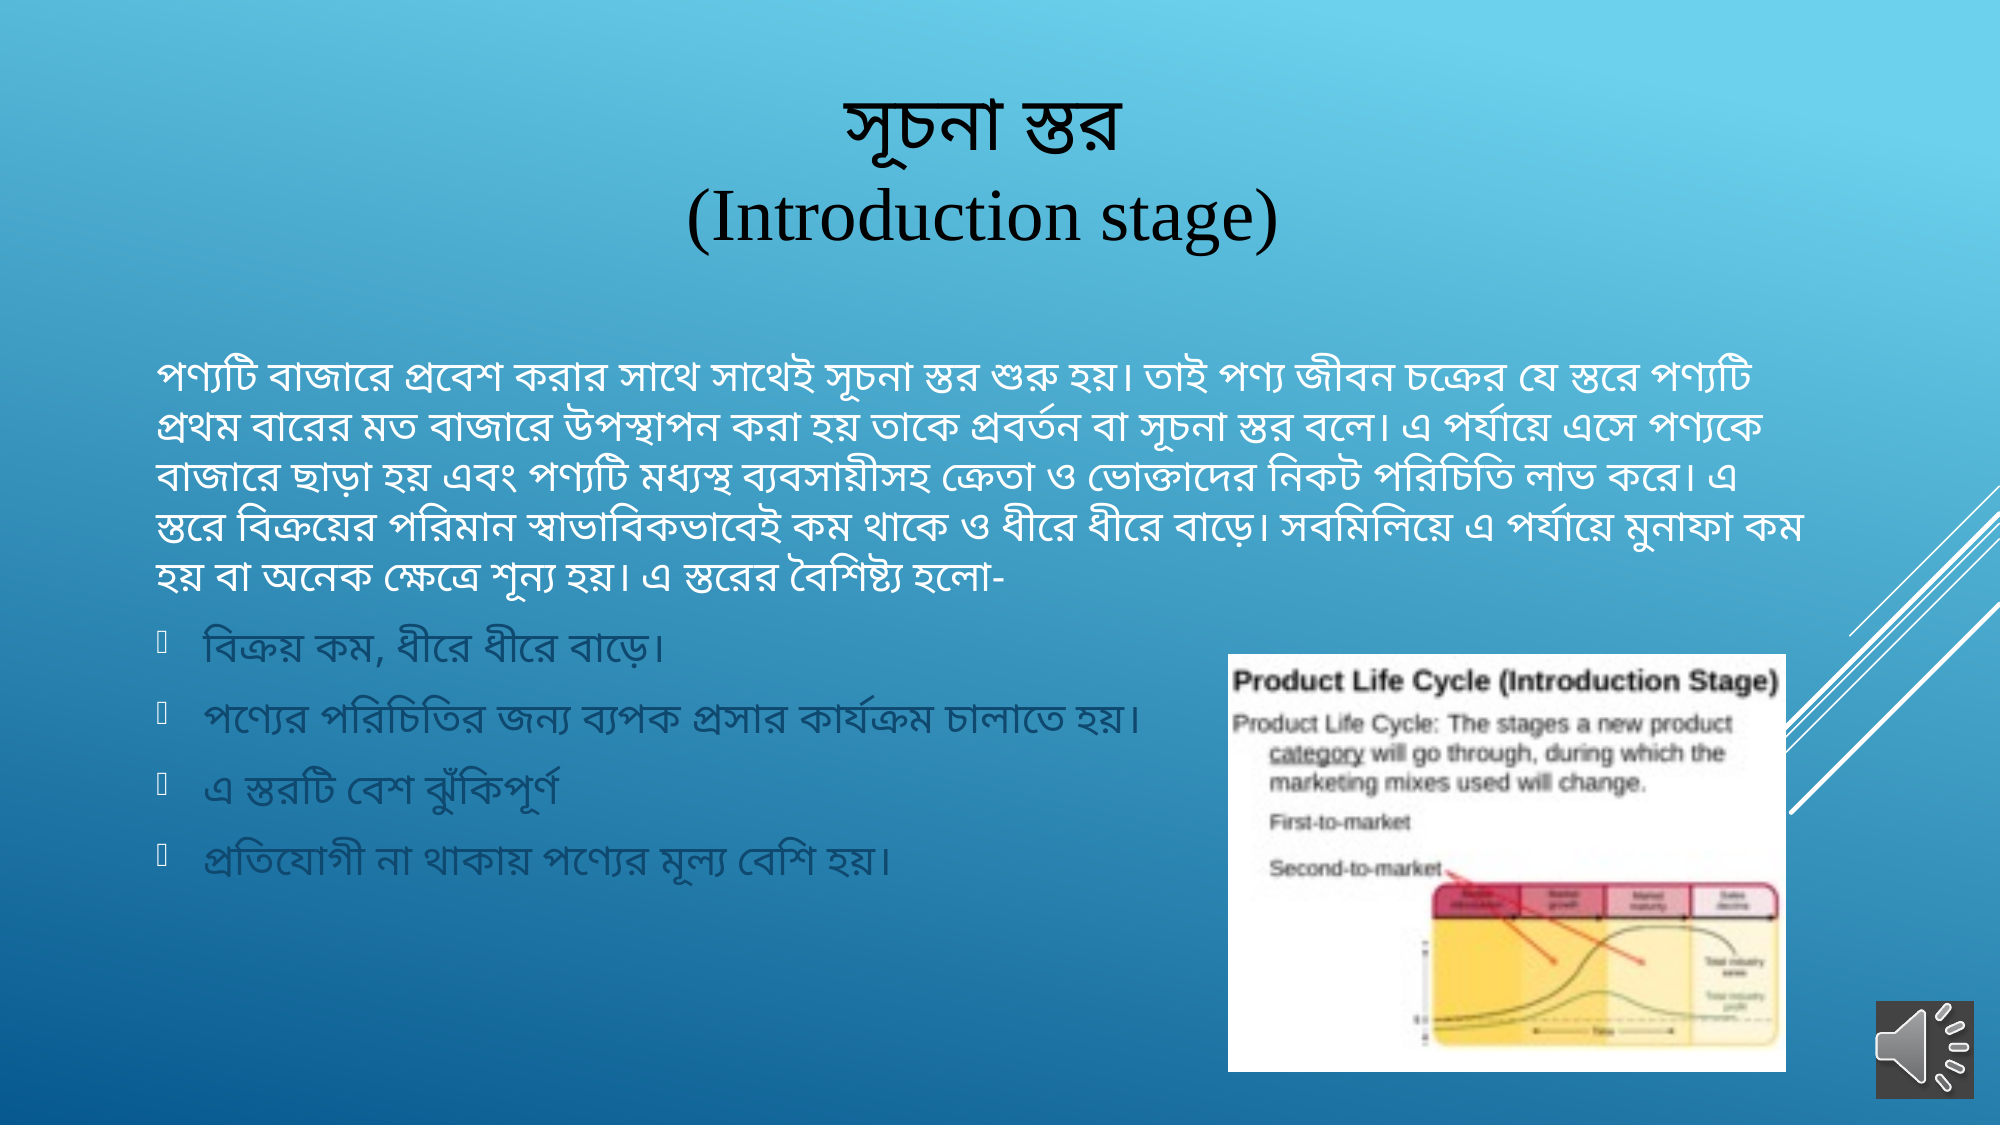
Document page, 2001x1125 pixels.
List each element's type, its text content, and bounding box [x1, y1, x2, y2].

title সূচনা স্তর (Introduction stage) [283, 62, 1684, 268]
picture [1874, 999, 1976, 1101]
picture [1228, 653, 1786, 1072]
list পণ্যটি বাজারে প্রবেশ করার সাথে সাথেই সূচনা স্তর শুরু হয়। তাই পণ্য জীবন চক্রের যে স্তরে পণ্যটি প্রথম বারের মত বাজারে উপস্থাপন করা হয় তাকে প্রবর্তন বা সূচনা স্তর বলে। এ পর্যায়ে এসে পণ্যকে বাজারে ছাড়া হয় এবং পণ্যটি মধ্যস্থ ব্যবসায়ীসহ ক্রেতা ও ভোক্তাদের নিকট পরিচিতি লাভ করে। এ স্তরে বিক্রয়ের পরিমান স্বাভাবিকভাবেই কম থাকে ও ধীরে ধীরে বাড়ে। সবমিলিয়ে এ পর্যায়ে মুনাফা কম হয় বা অনেক ক্ষেত্রে শূন্য হয়। এ স্তরের বৈশিষ্ট্য হলো- বিক্রয় কম, ধীরে ধীরে বাড়ে। পণ্যের পরিচিতির জন্য ব্যপক প্রসার কার্যক্রম চালাতে হয়। এ স্তরটি বেশ ঝুঁকিপূর্ণ প্রতিযোগী না থাকায় পণ্যের মূল্য বেশি হয়। [141, 268, 1826, 1107]
